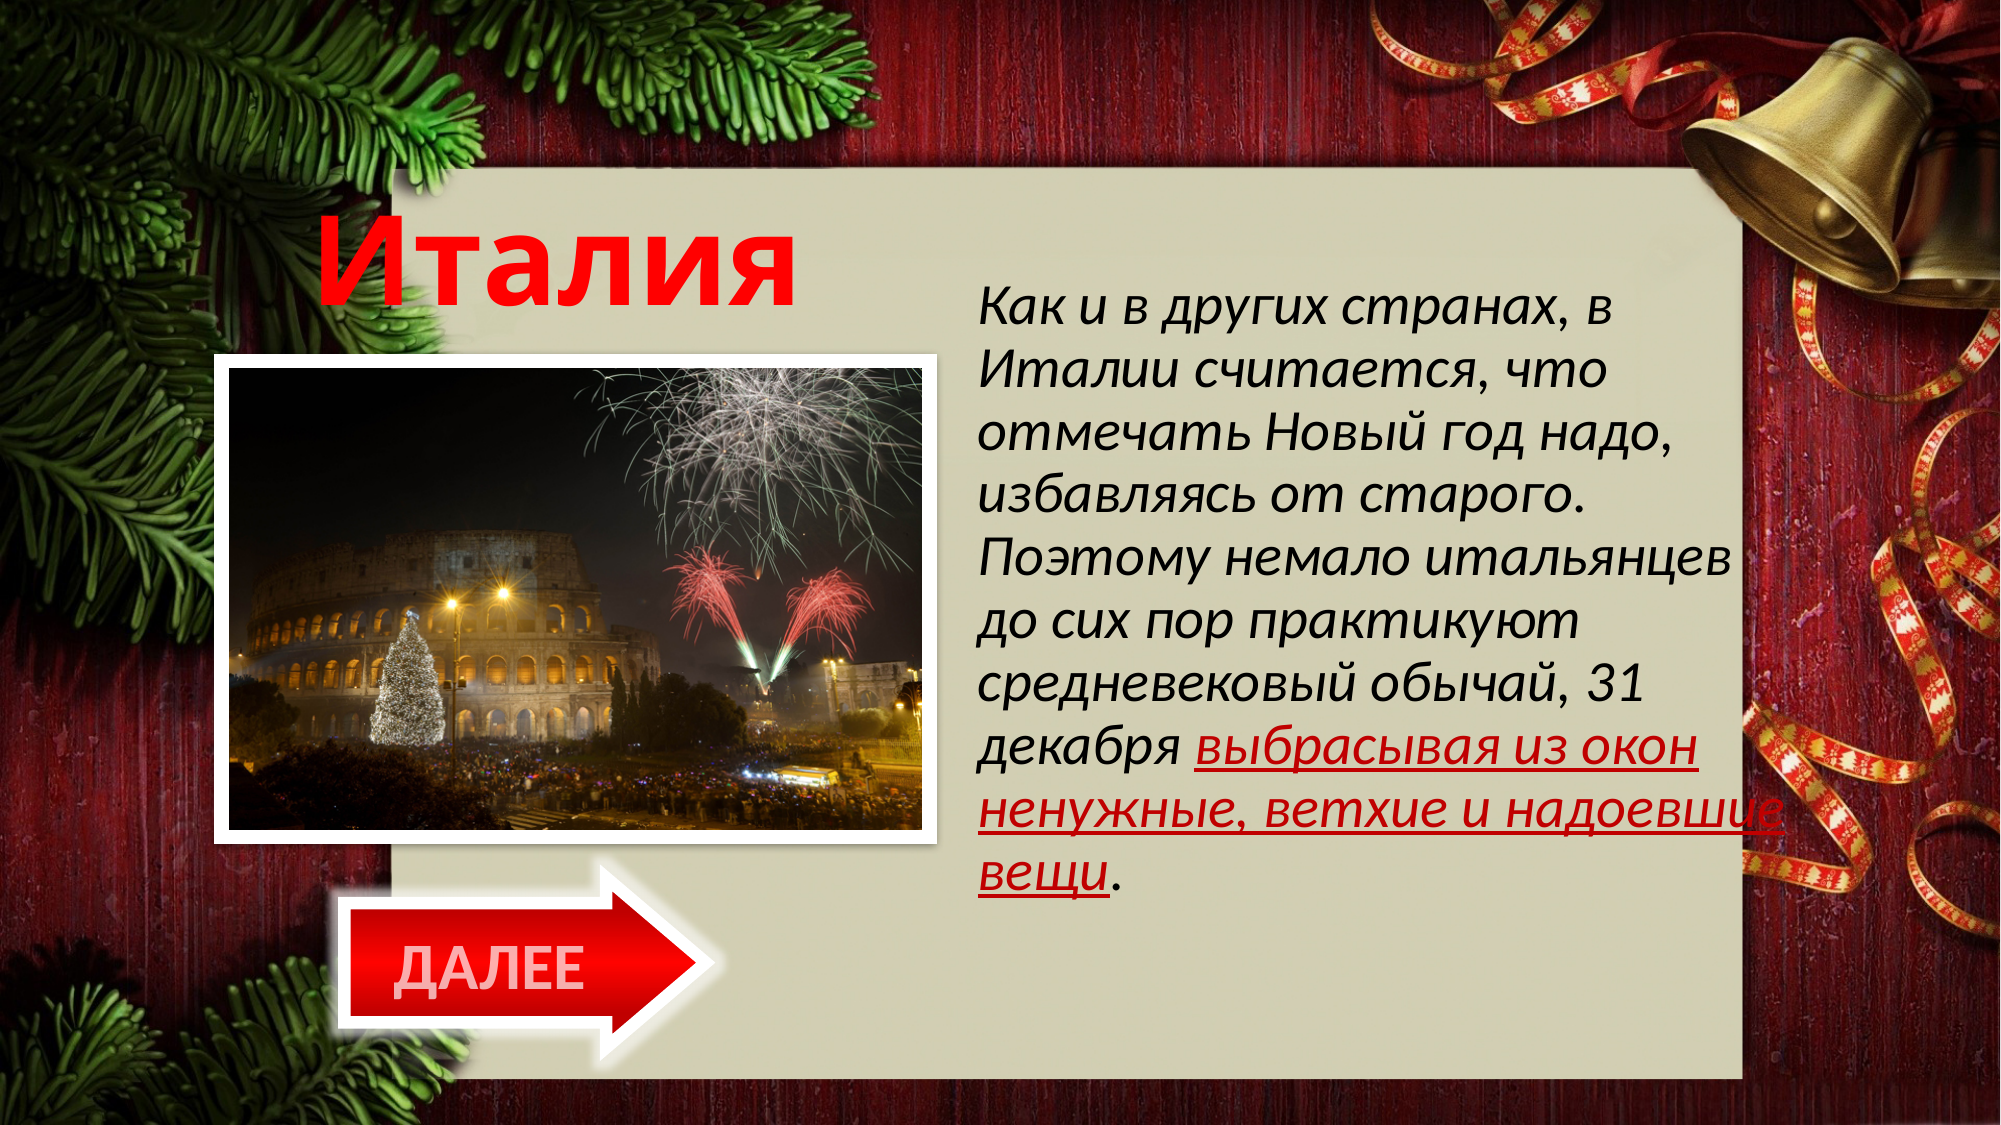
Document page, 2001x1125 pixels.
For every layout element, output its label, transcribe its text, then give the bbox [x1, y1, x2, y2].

text_box Италия [150, 167, 964, 363]
list Как и в других странах, в Италии считается, что отмечать Новый год надо, избавляясь от старого. Поэтому немало итальянцев до сих пор практикуют средневековый обычай, 31 декабря выбрасывая из окон ненужные, ветхие и надоевшие вещи. [962, 266, 1813, 981]
picture [0, 0, 2001, 1125]
text_box ДАЛЕЕ [343, 875, 708, 1050]
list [228, 368, 923, 830]
